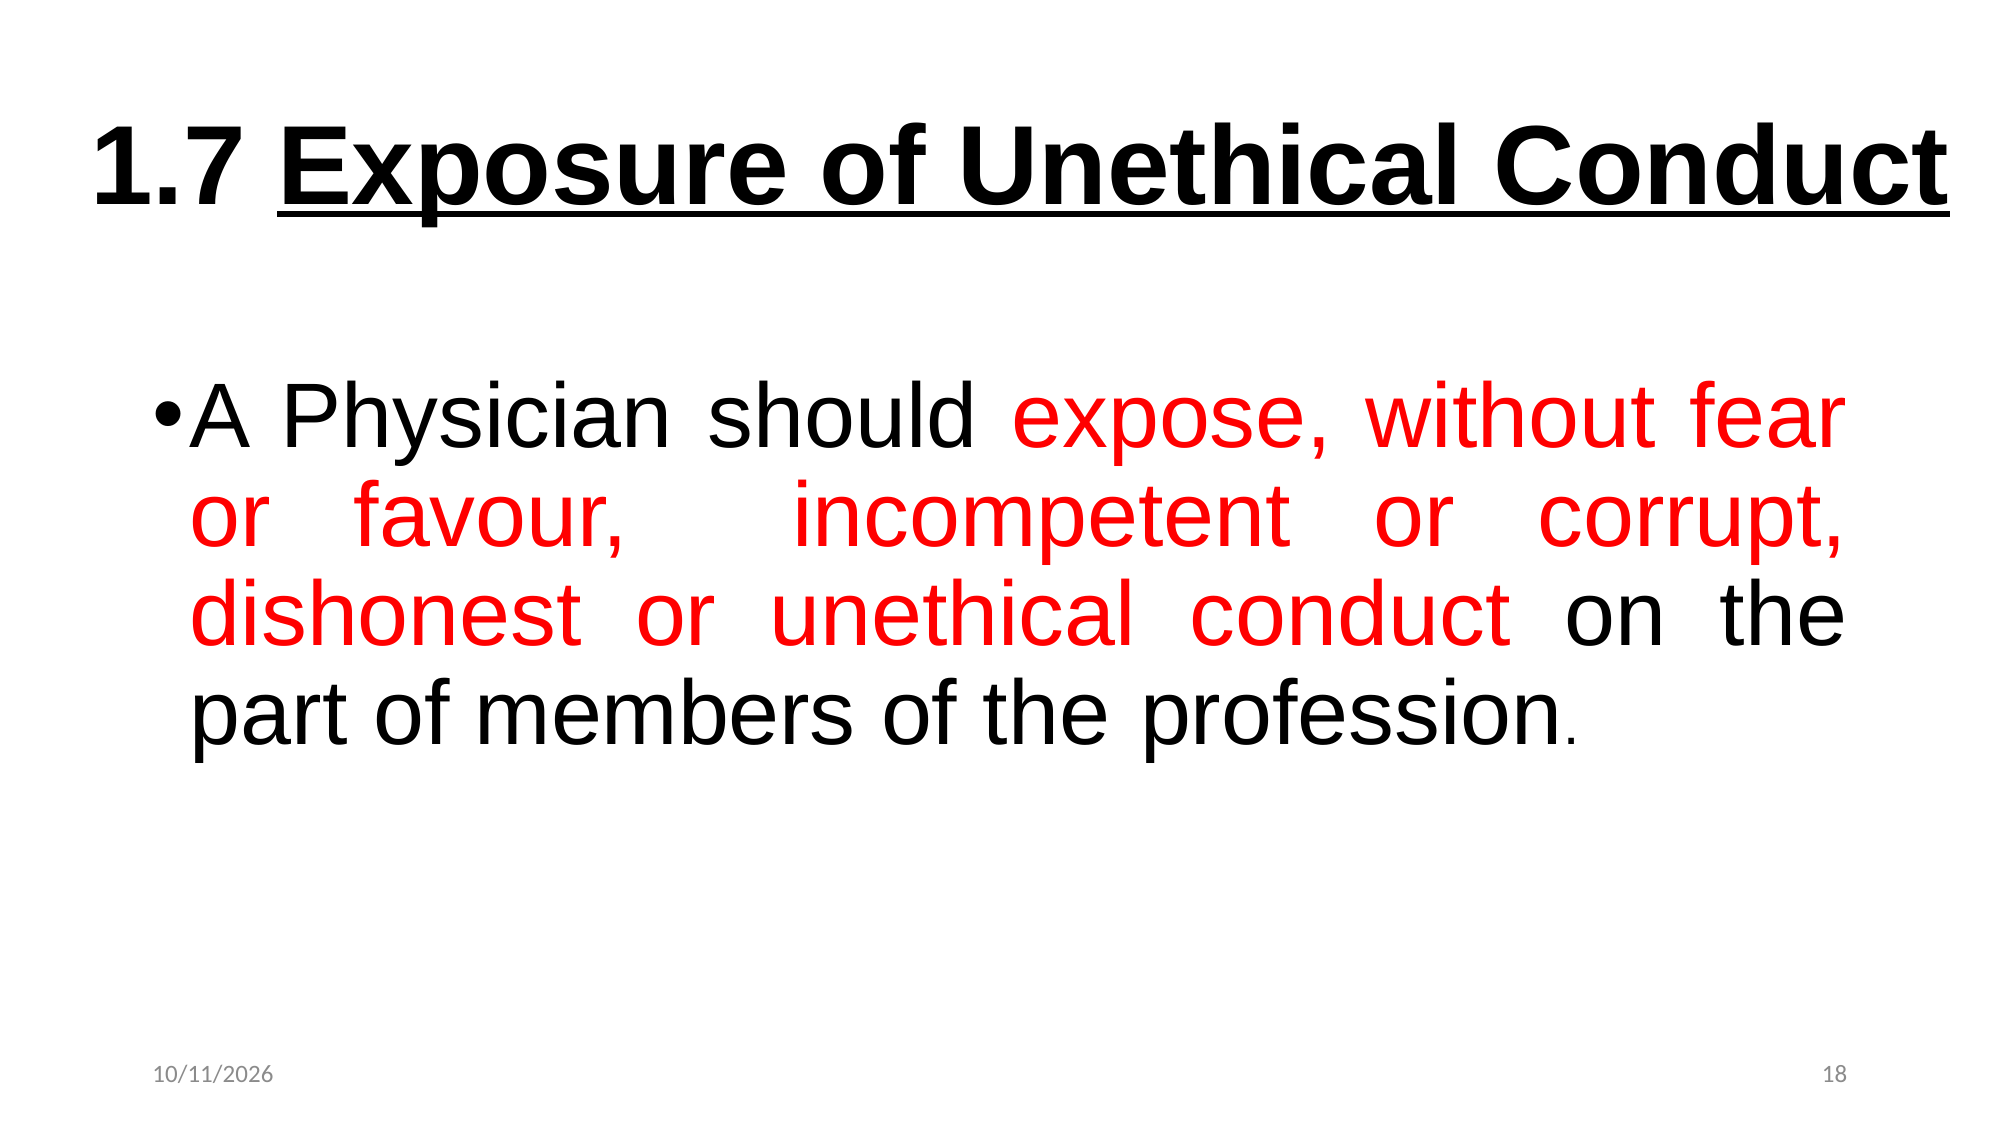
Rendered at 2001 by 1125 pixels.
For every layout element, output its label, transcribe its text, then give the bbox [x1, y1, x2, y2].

list A Physician should expose, without fear or favour, incompetent or corrupt, dishonest or unethical conduct on the part of members of the profession. [137, 360, 1863, 1111]
slide_number 18 [1412, 1042, 1863, 1103]
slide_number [137, 1042, 588, 1103]
title 1.7 Exposure of Unethical Conduct [75, 59, 2000, 278]
